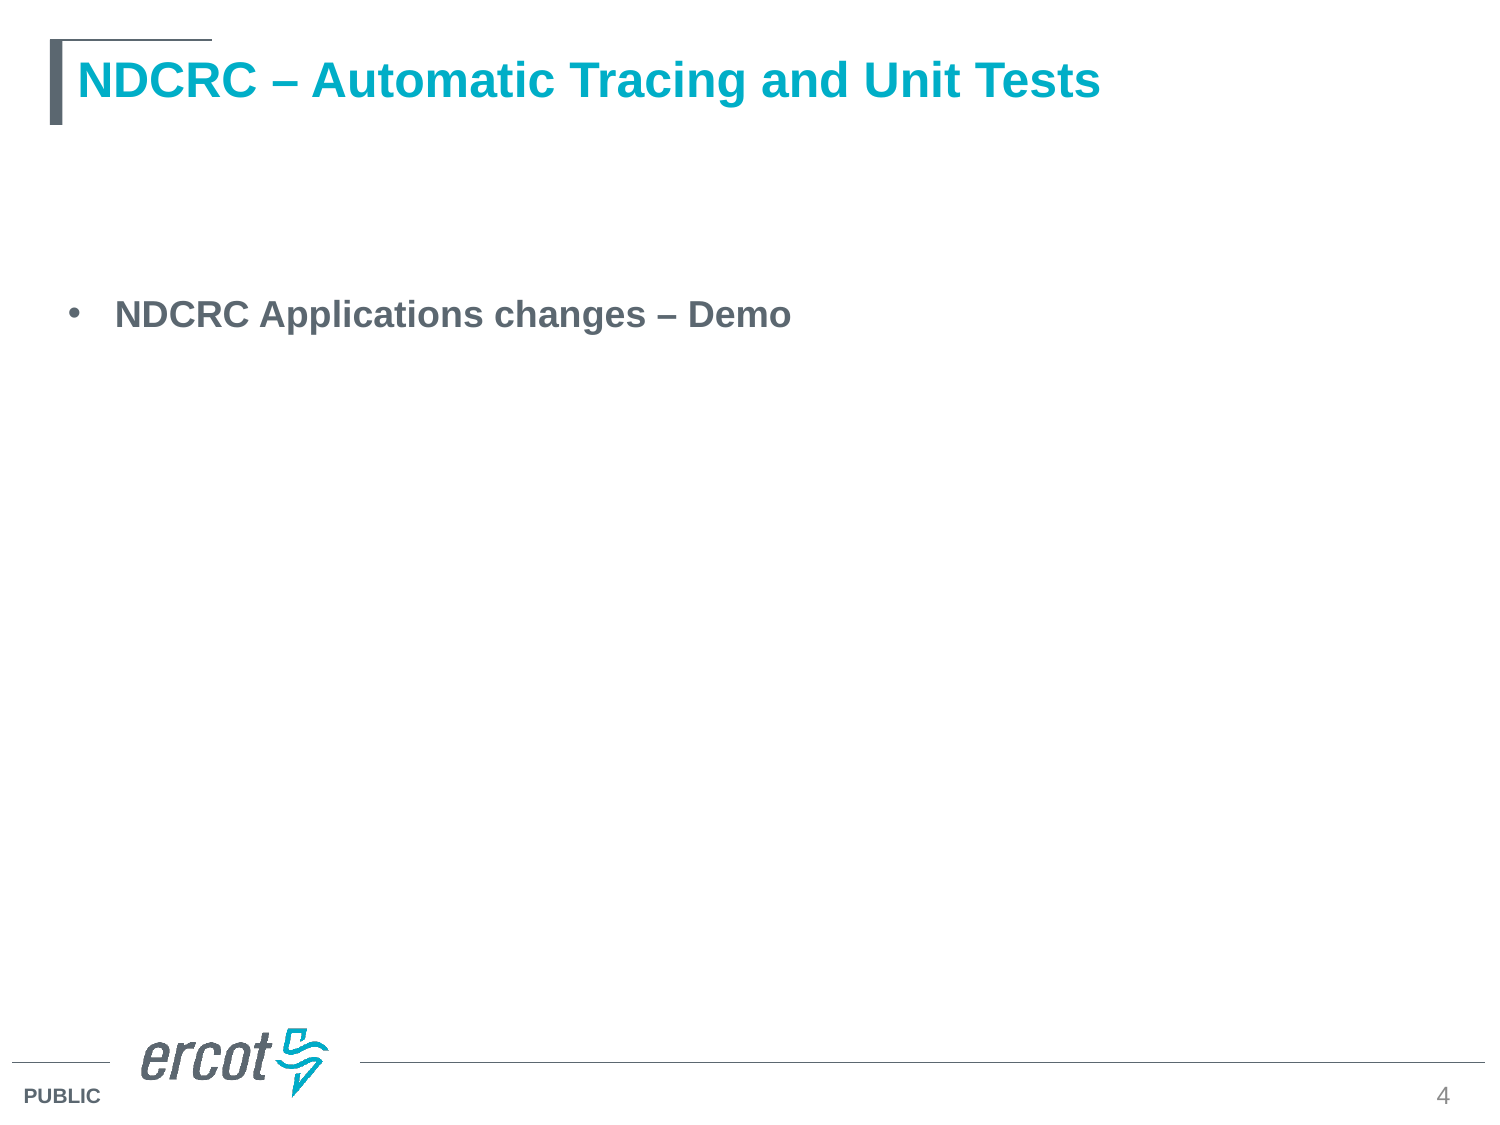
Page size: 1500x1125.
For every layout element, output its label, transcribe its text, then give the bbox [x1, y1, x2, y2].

list NDCRC Applications changes – Demo [43, 125, 1469, 972]
slide_number 4 [1400, 1076, 1488, 1113]
title NDCRC – Automatic Tracing and Unit Tests [62, 39, 1450, 125]
picture [137, 1024, 332, 1100]
